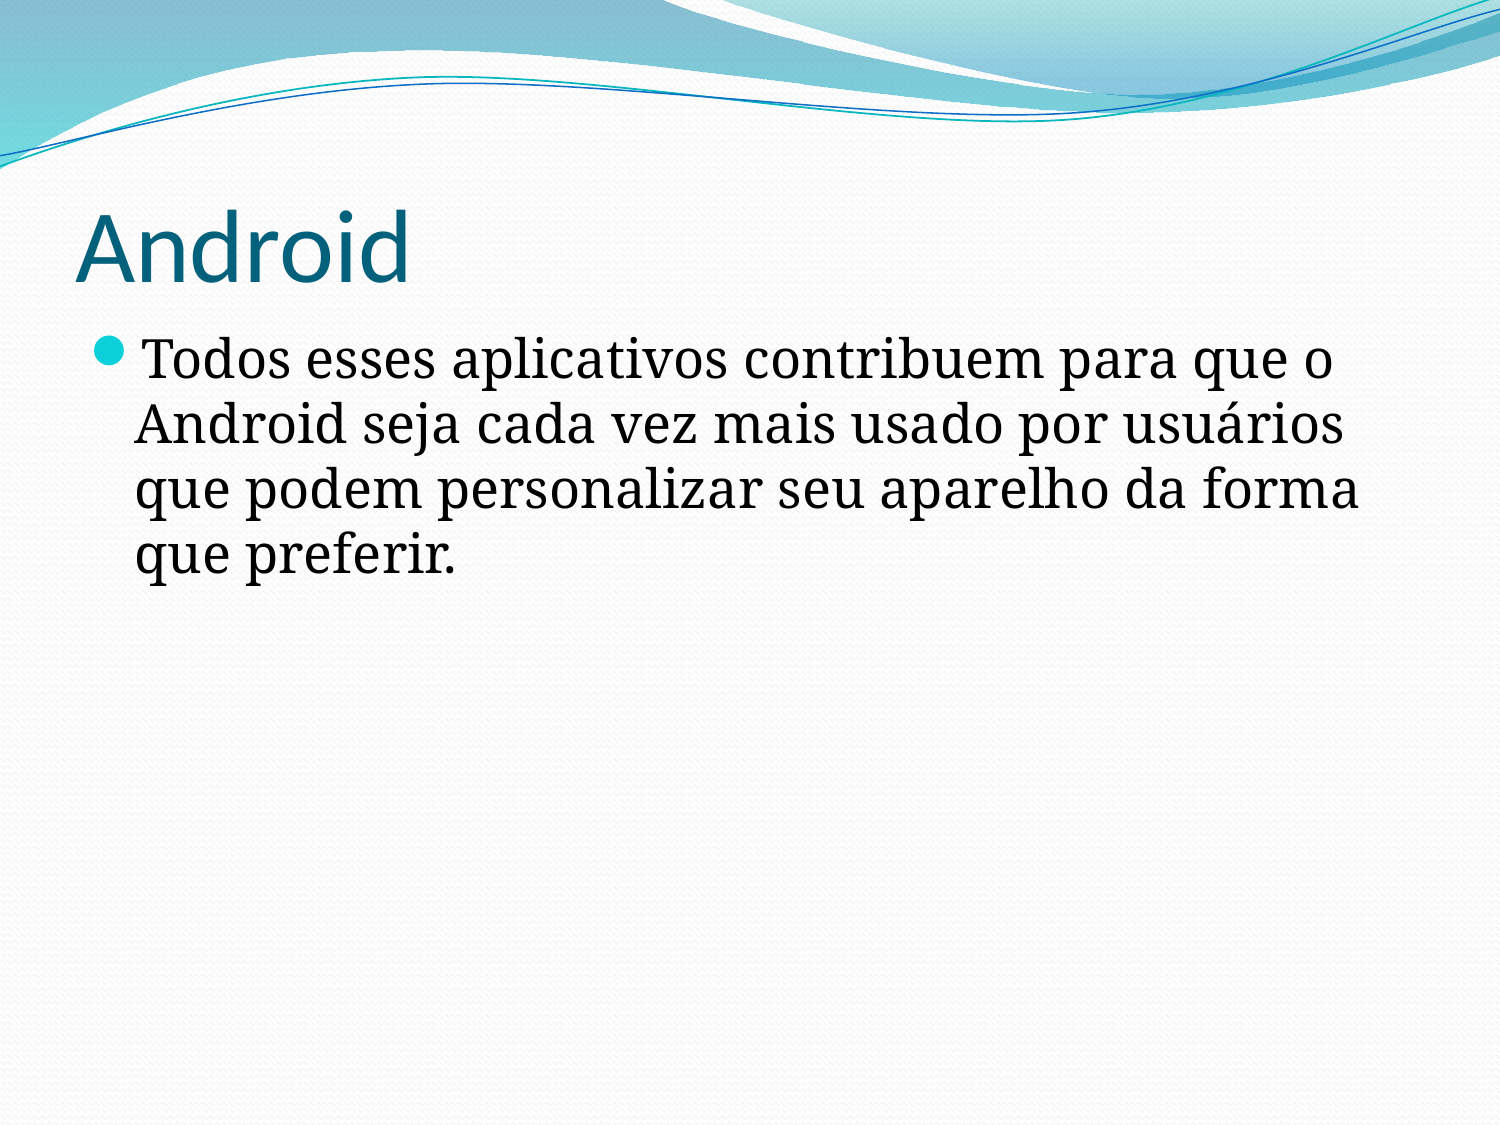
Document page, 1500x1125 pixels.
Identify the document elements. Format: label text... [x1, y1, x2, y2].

list Todos esses aplicativos contribuem para que o Android seja cada vez mais usado por usuários que podem personalizar seu aparelho da forma que preferir. [75, 317, 1425, 1038]
title Android [75, 115, 1425, 303]
